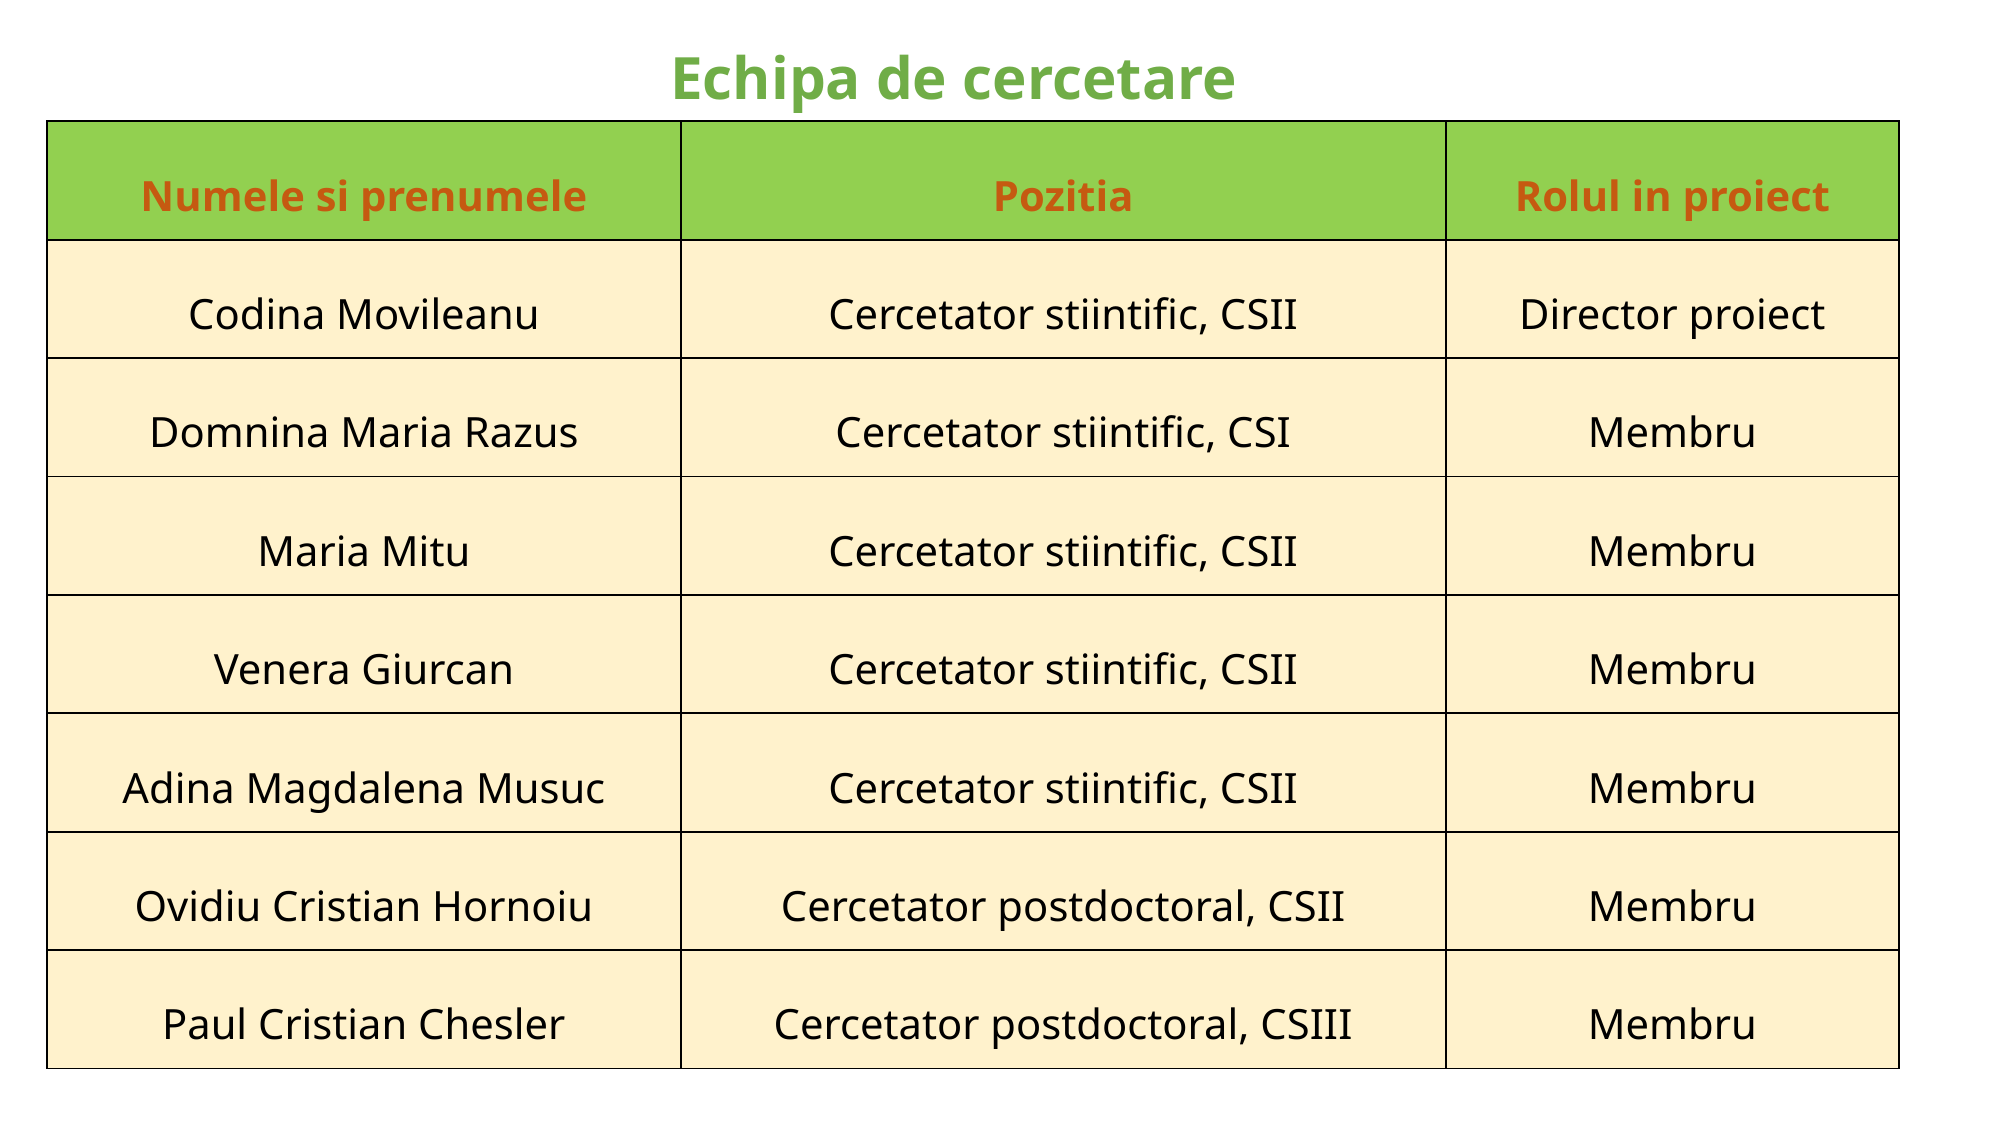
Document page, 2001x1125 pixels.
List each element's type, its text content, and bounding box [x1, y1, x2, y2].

table_cell Cercetator postdoctoral, CSII [682, 833, 1445, 949]
table_cell Membru [1447, 833, 1898, 949]
table_cell Membru [1447, 714, 1898, 831]
table_cell Cercetator stiintific, CSI [682, 359, 1445, 476]
table_cell Membru [1447, 477, 1898, 594]
text_box Echipa de cercetare [655, 33, 1253, 119]
table_cell Membru [1447, 596, 1898, 712]
table_cell Maria Mitu [48, 477, 680, 594]
table_cell Ovidiu Cristian Hornoiu [48, 833, 680, 949]
table_cell Cercetator stiintific, CSII [682, 714, 1445, 831]
table_cell Cercetator stiintific, CSII [682, 596, 1445, 712]
table_cell Membru [1447, 951, 1898, 1068]
table_header Pozitia [682, 122, 1445, 239]
table_cell Cercetator postdoctoral, CSIII [682, 951, 1445, 1068]
table_cell Membru [1447, 359, 1898, 476]
table_header Rolul in proiect [1447, 122, 1898, 239]
table_cell Domnina Maria Razus [48, 359, 680, 476]
table_header Numele si prenumele [48, 122, 680, 239]
table_cell Venera Giurcan [48, 596, 680, 712]
table_cell Director proiect [1447, 241, 1898, 357]
table_cell Codina Movileanu [48, 241, 680, 357]
table_cell Paul Cristian Chesler [48, 951, 680, 1068]
table_cell Cercetator stiintific, CSII [682, 477, 1445, 594]
table_cell Adina Magdalena Musuc [48, 714, 680, 831]
table_cell Cercetator stiintific, CSII [682, 241, 1445, 357]
